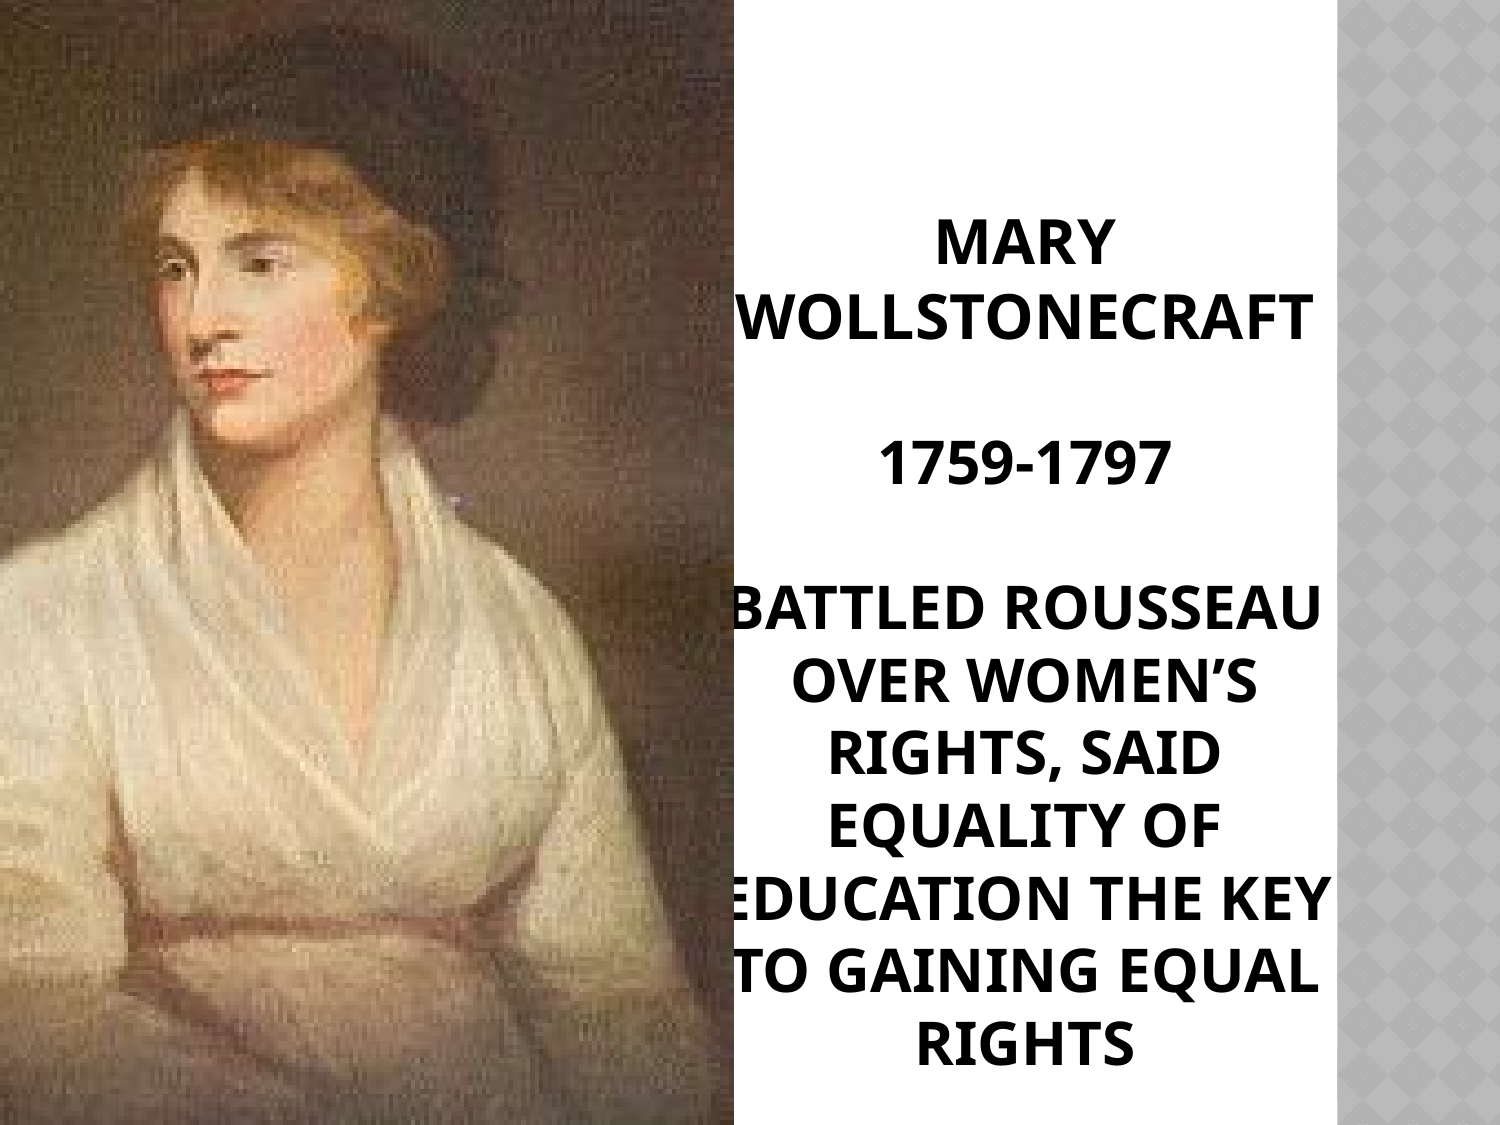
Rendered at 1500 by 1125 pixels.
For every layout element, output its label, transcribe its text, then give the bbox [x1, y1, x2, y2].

picture [0, 0, 734, 1125]
title Mary Wollstonecraft 1759-1797 Battled Rousseau over women’s rights, said Equality of Education the Key to gaining equal rights [736, 0, 1350, 1078]
